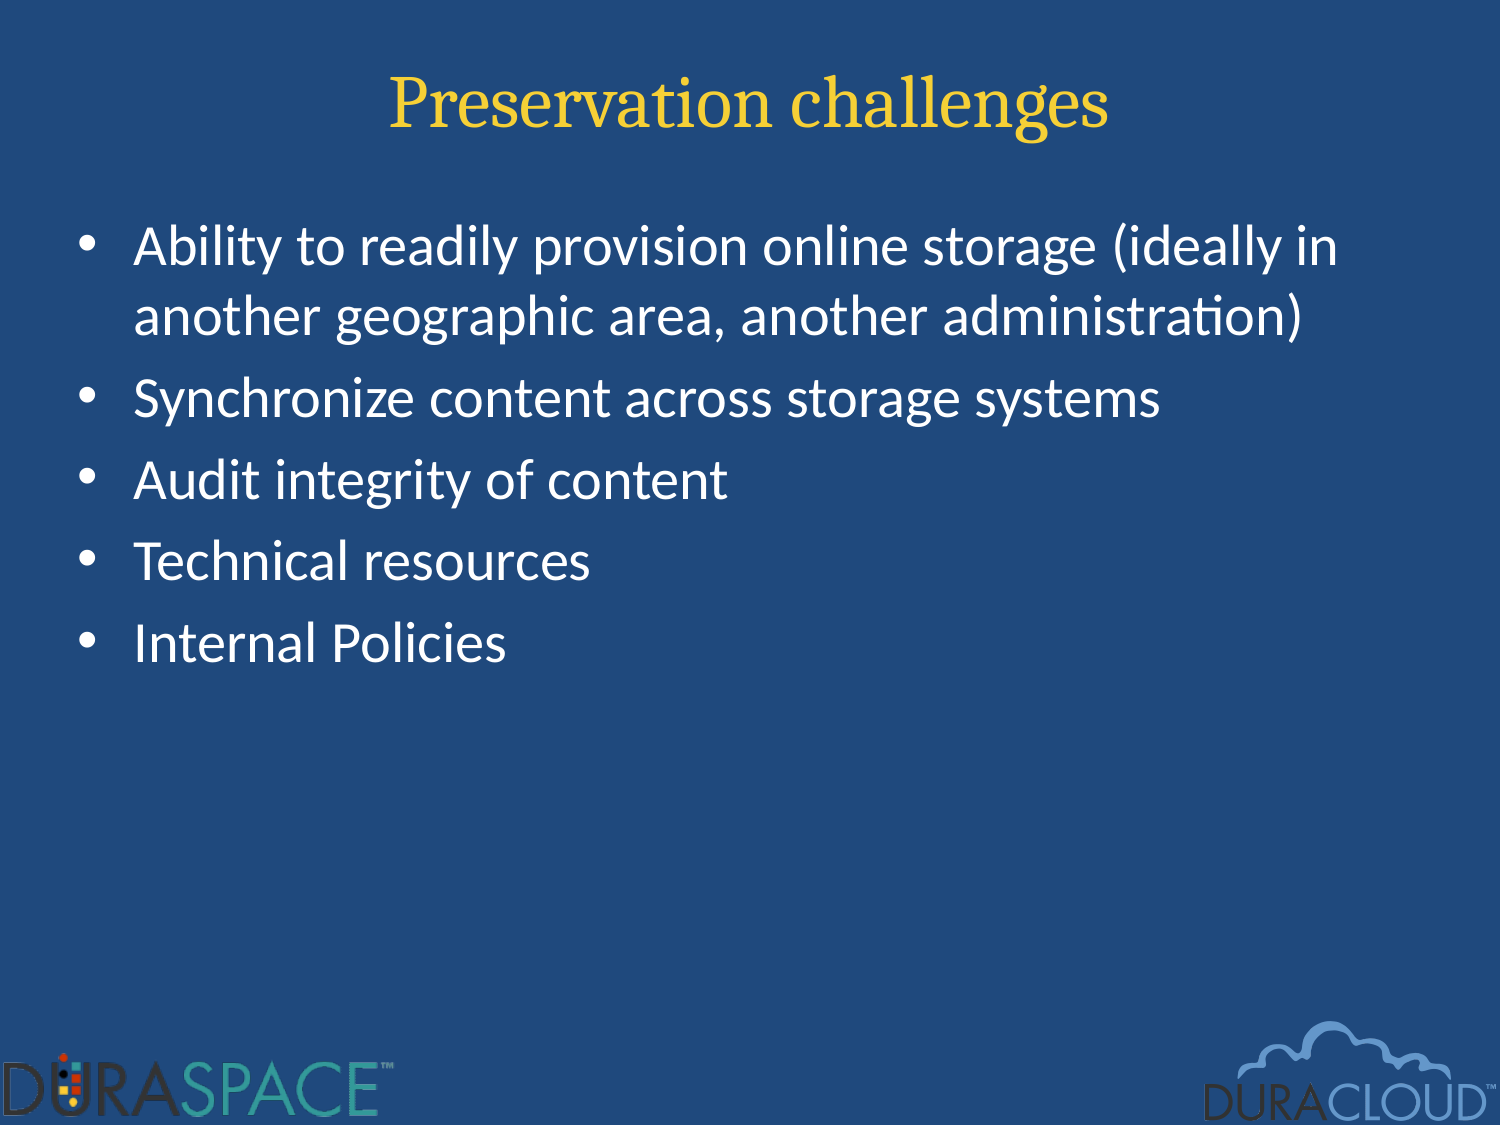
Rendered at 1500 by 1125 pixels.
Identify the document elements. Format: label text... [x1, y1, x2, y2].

title Preservation challenges [62, 45, 1438, 175]
picture [0, 1048, 400, 1125]
picture [1200, 1020, 1500, 1125]
list Ability to readily provision online storage (ideally in another geographic area, another administration) Synchronize content across storage systems Audit integrity of content Technical resources Internal Policies [62, 200, 1438, 1005]
